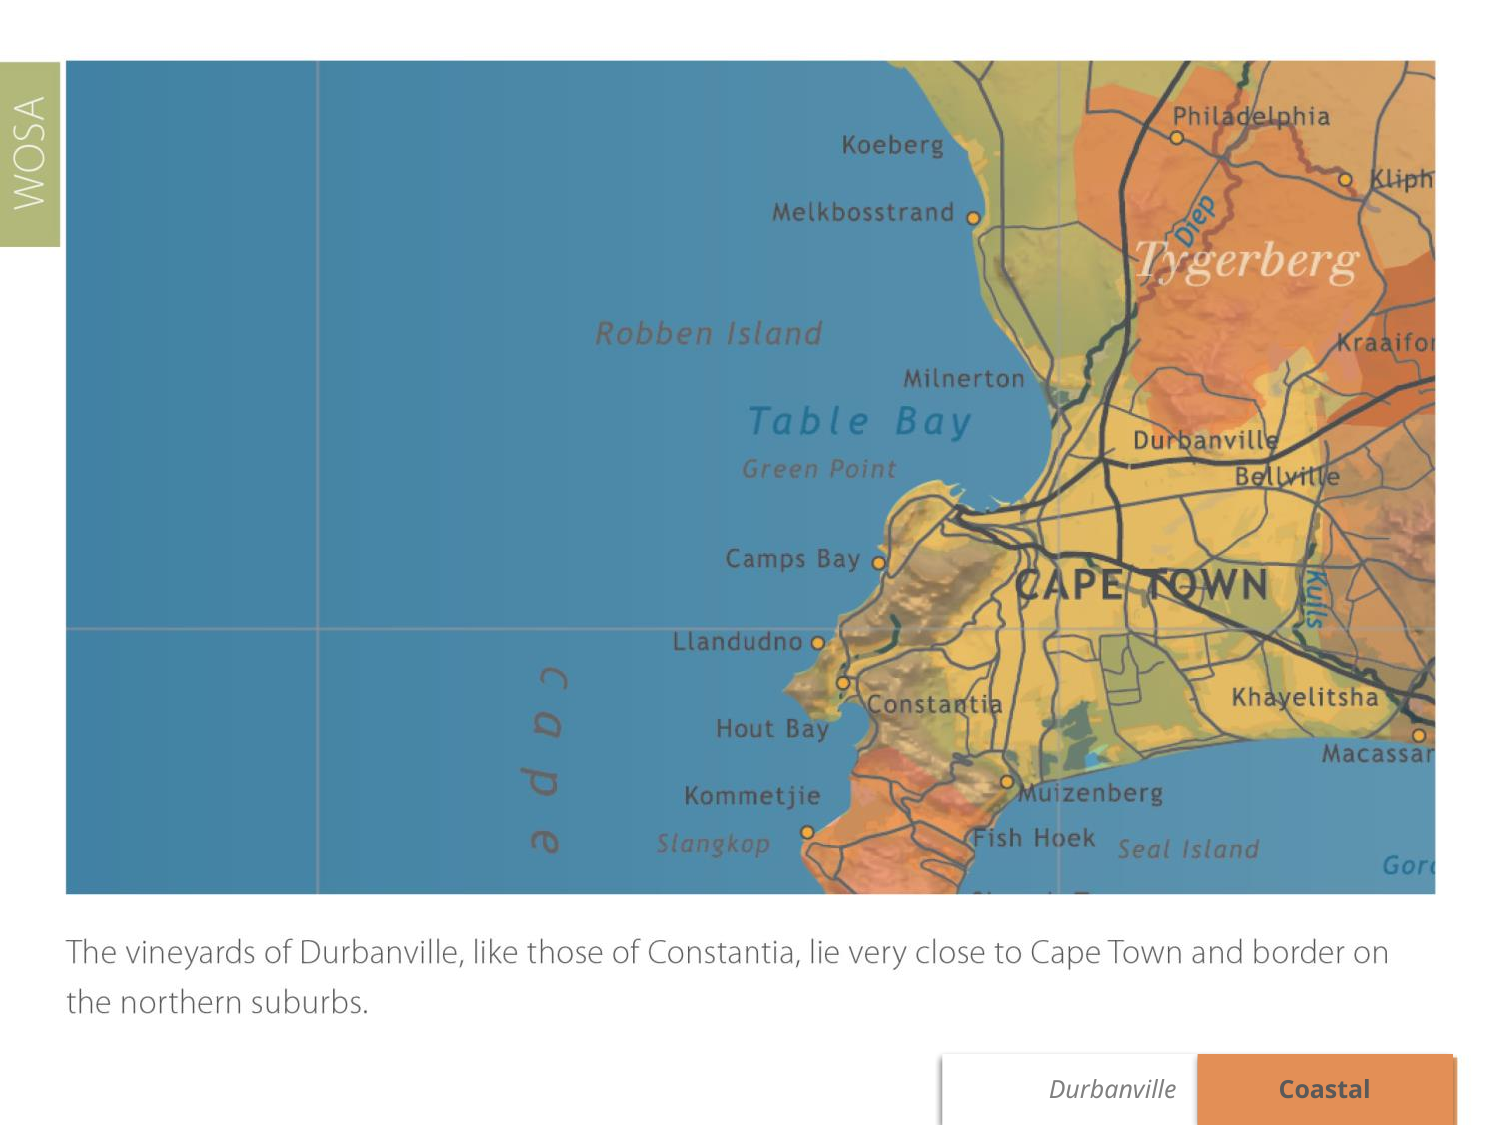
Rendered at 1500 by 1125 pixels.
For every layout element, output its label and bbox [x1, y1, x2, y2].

text_box [942, 1053, 1454, 1125]
picture [0, 0, 1500, 1125]
